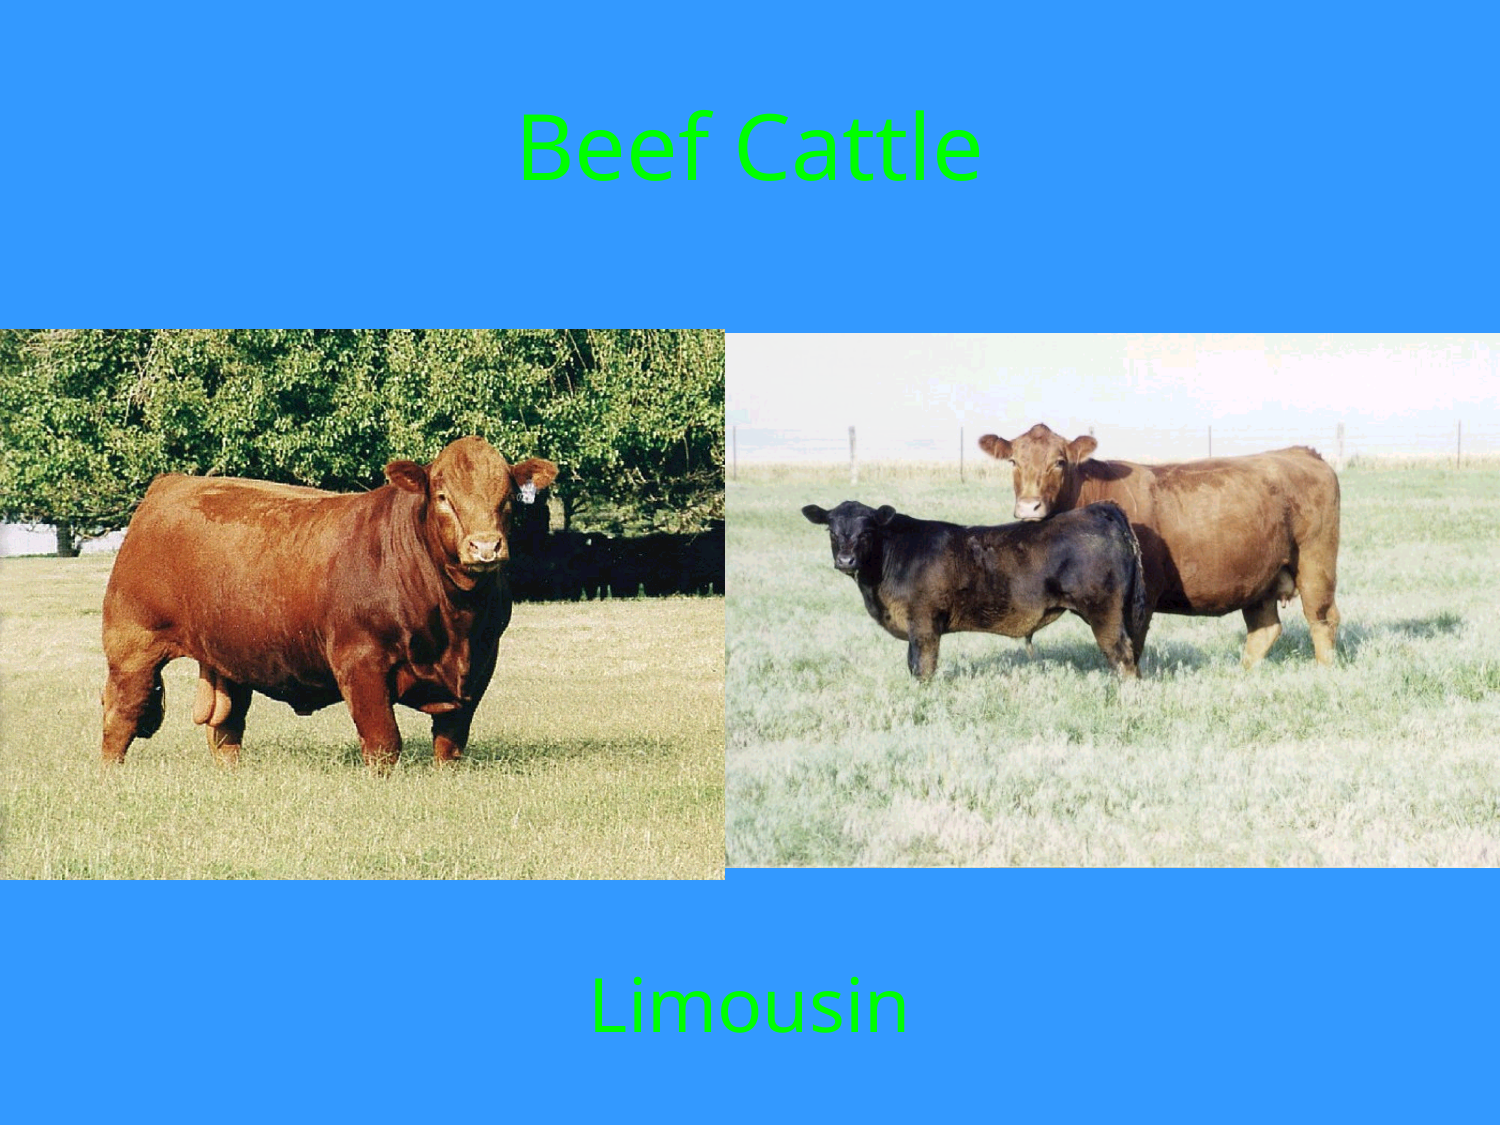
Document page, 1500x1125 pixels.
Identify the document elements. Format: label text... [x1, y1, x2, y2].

subtitle Limousin [225, 950, 1275, 1088]
picture [0, 329, 1500, 880]
title Beef Cattle [112, 50, 1388, 238]
